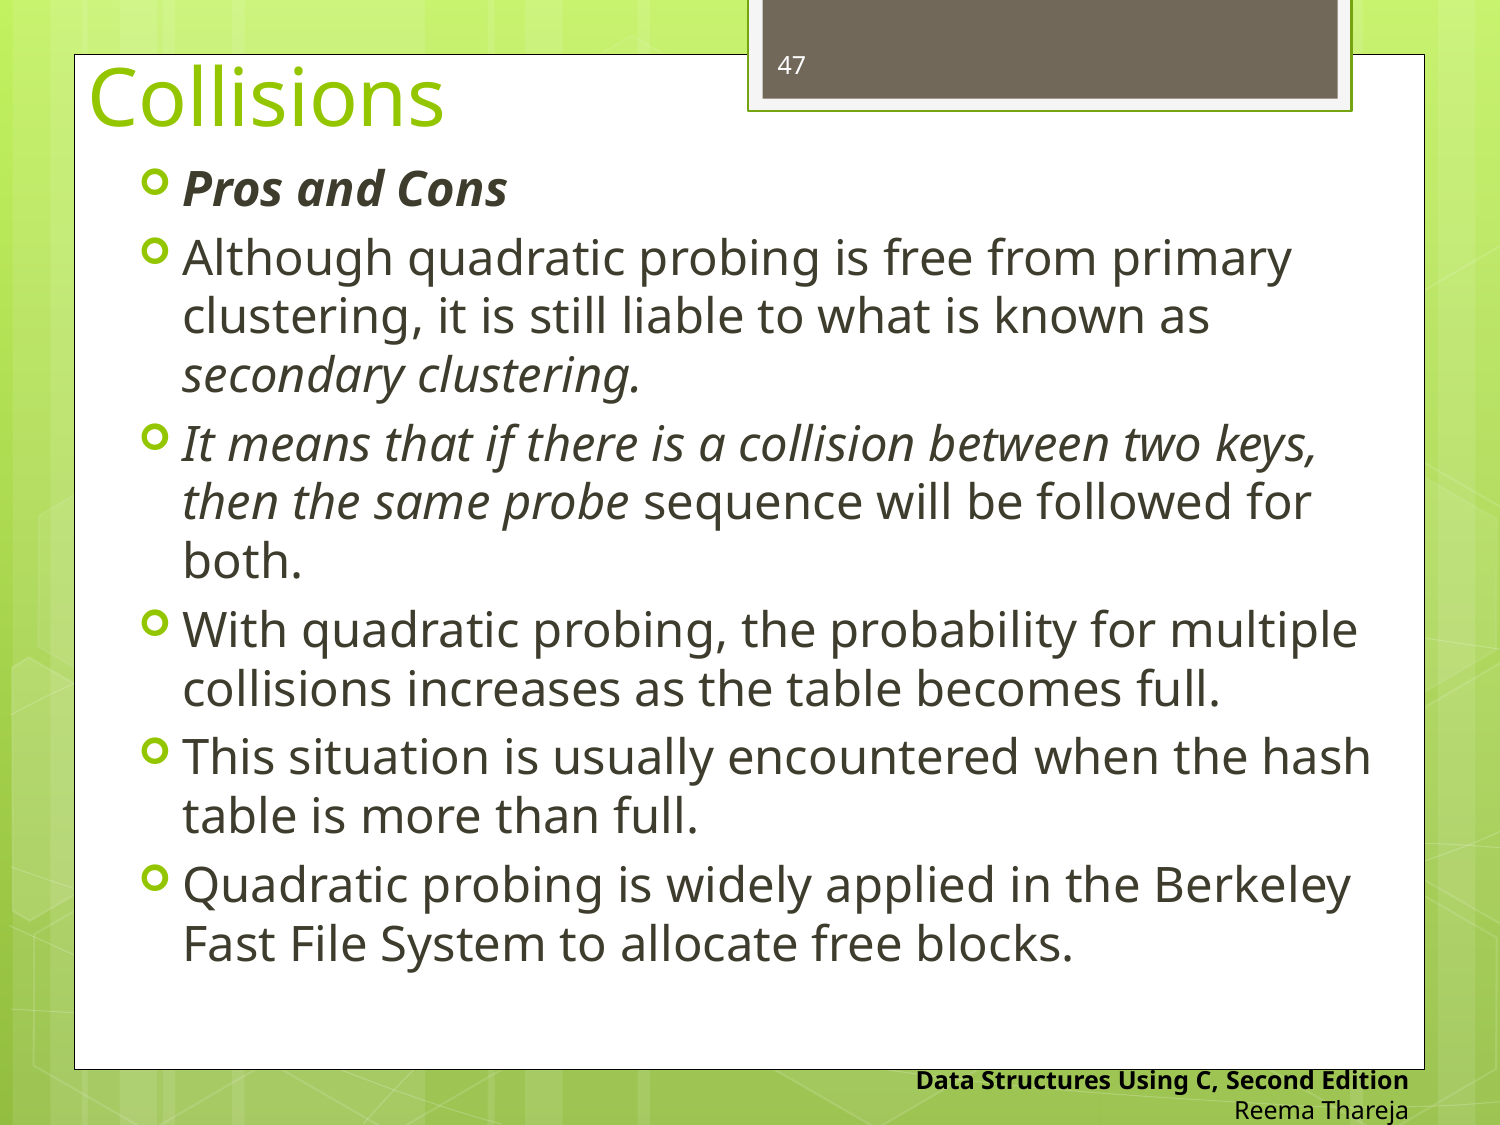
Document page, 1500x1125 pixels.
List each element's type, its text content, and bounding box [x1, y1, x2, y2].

title Collisions [72, 37, 1225, 150]
slide_number 47 [762, 36, 982, 97]
list Pros and Cons Although quadratic probing is free from primary clustering, it is still liable to what is known as secondary clustering. It means that if there is a collision between two keys, then the same probe sequence will be followed for both. With quadratic probing, the probability for multiple collisions increases as the table becomes full. This situation is usually encountered when the hash table is more than full. Quadratic probing is widely applied in the Berkeley Fast File System to allocate free blocks. [112, 149, 1400, 988]
footer Data Structures Using C, Second Edition Reema Thareja [849, 1065, 1425, 1125]
